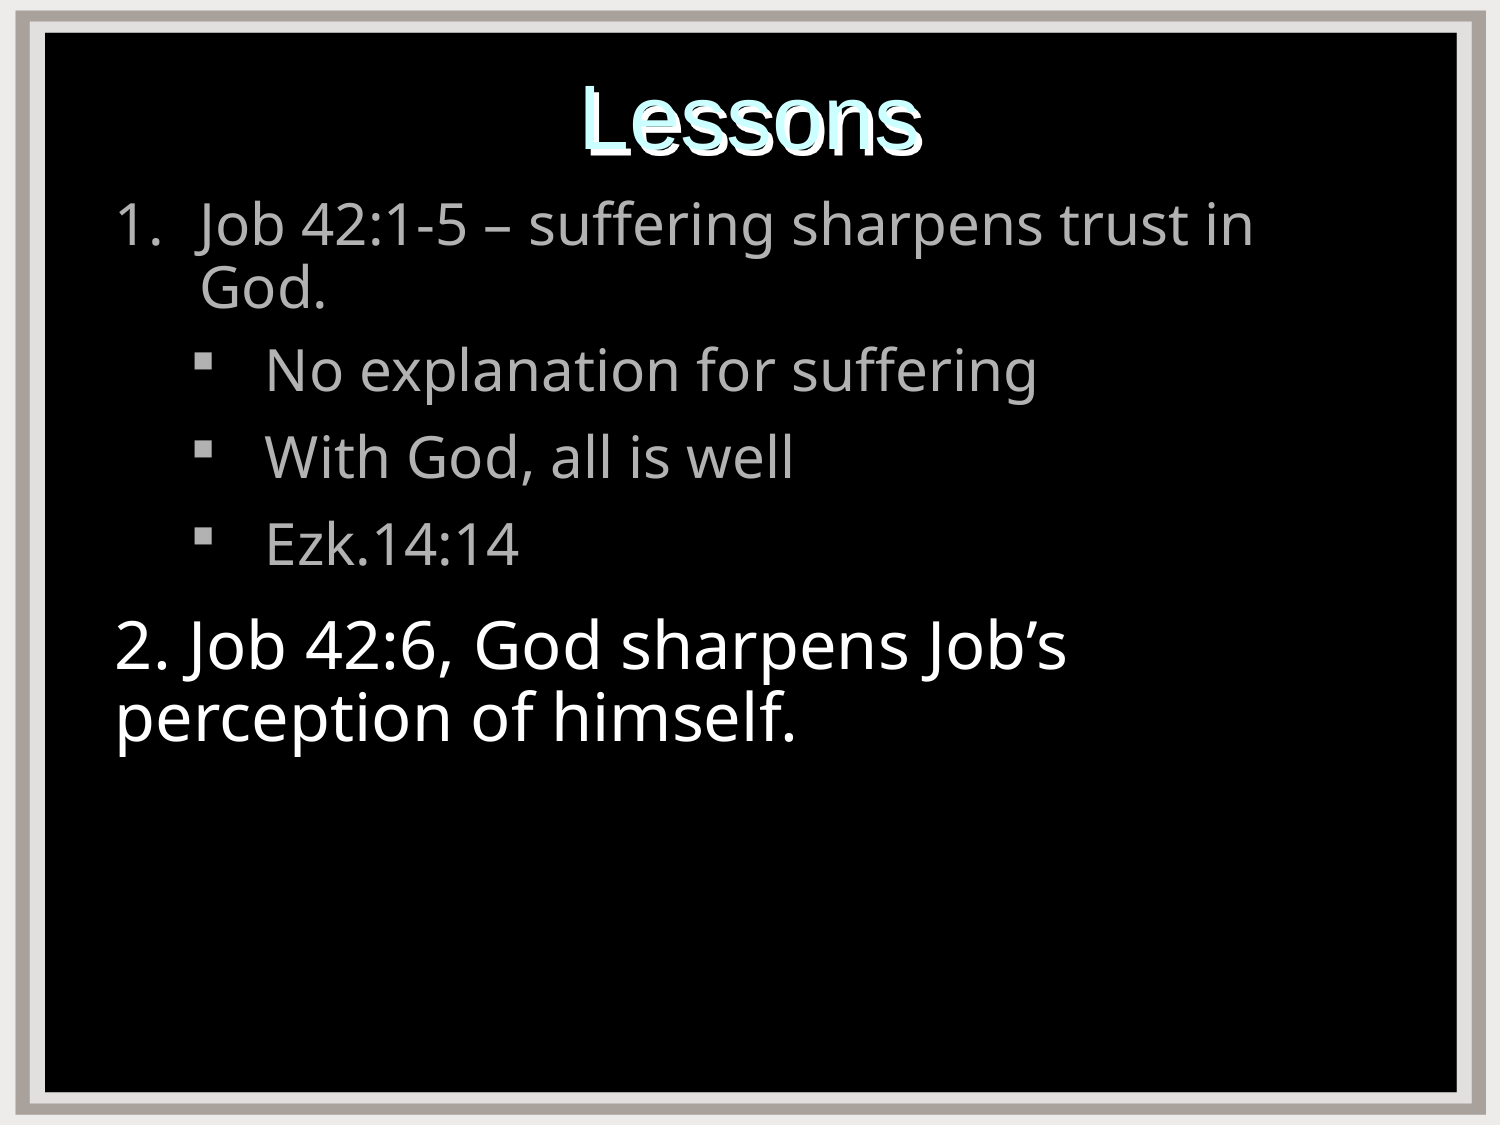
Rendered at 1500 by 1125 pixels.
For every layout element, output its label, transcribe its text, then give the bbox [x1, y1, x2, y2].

list Job 42:1-5 – suffering sharpens trust in God. No explanation for suffering With God, all is well Ezk.14:14 2. Job 42:6, God sharpens Job’s perception of himself. [99, 187, 1400, 1025]
title Lessons [62, 37, 1438, 188]
picture [0, 0, 1500, 1125]
